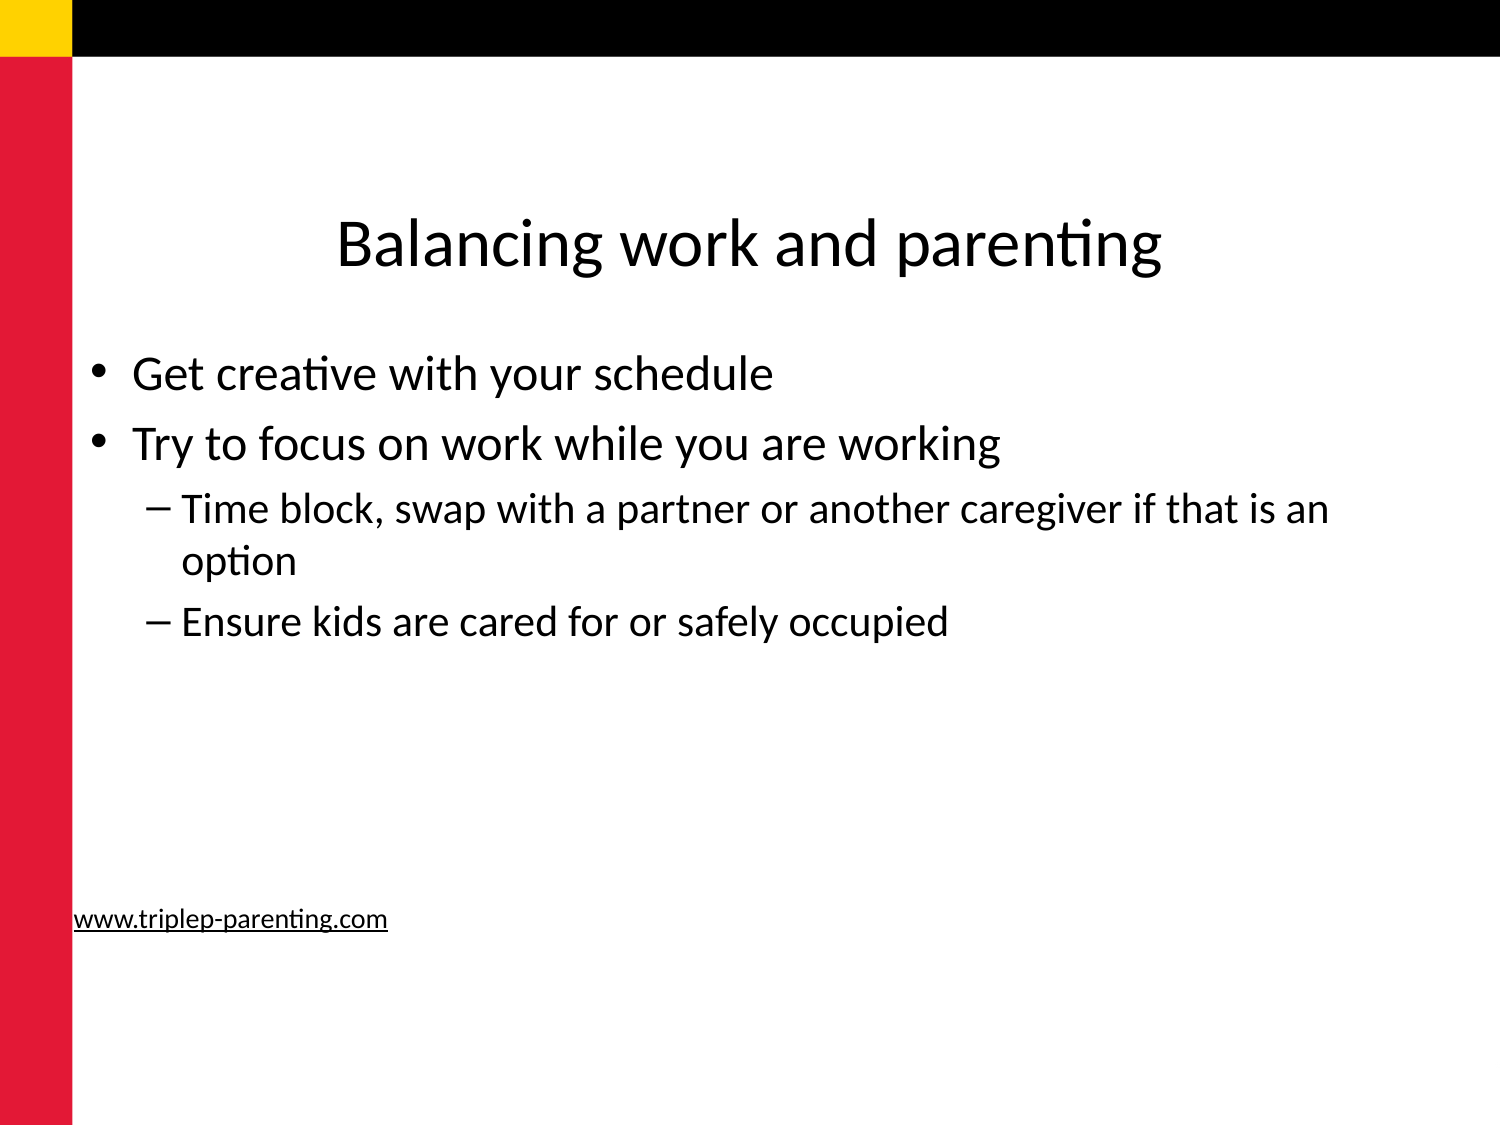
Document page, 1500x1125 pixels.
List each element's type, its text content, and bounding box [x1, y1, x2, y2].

title Balancing work and parenting [75, 145, 1425, 333]
picture [0, 0, 1500, 1125]
list Get creative with your schedule Try to focus on work while you are working Time block, swap with a partner or another caregiver if that is an option Ensure kids are cared for or safely occupied [75, 333, 1425, 1005]
text_box www.triplep-parenting.com [58, 892, 1083, 942]
